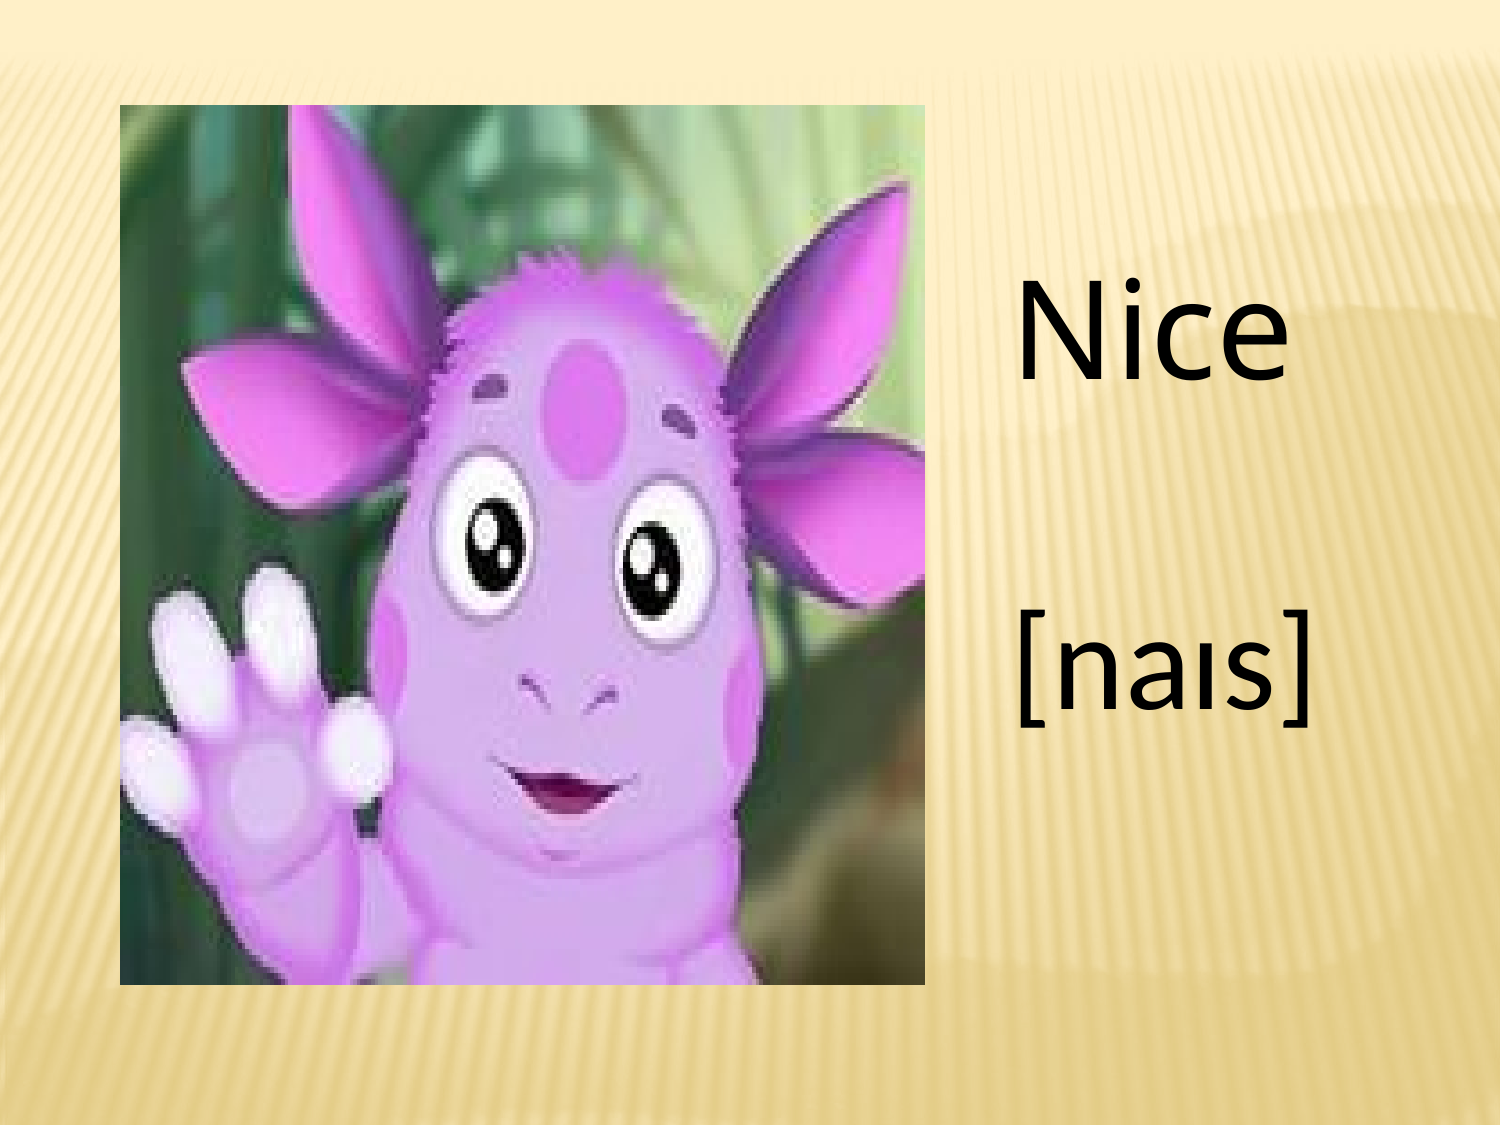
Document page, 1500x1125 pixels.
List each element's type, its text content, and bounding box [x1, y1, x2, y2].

text_box Nice [naɪs] [996, 234, 1430, 744]
picture [119, 105, 926, 985]
